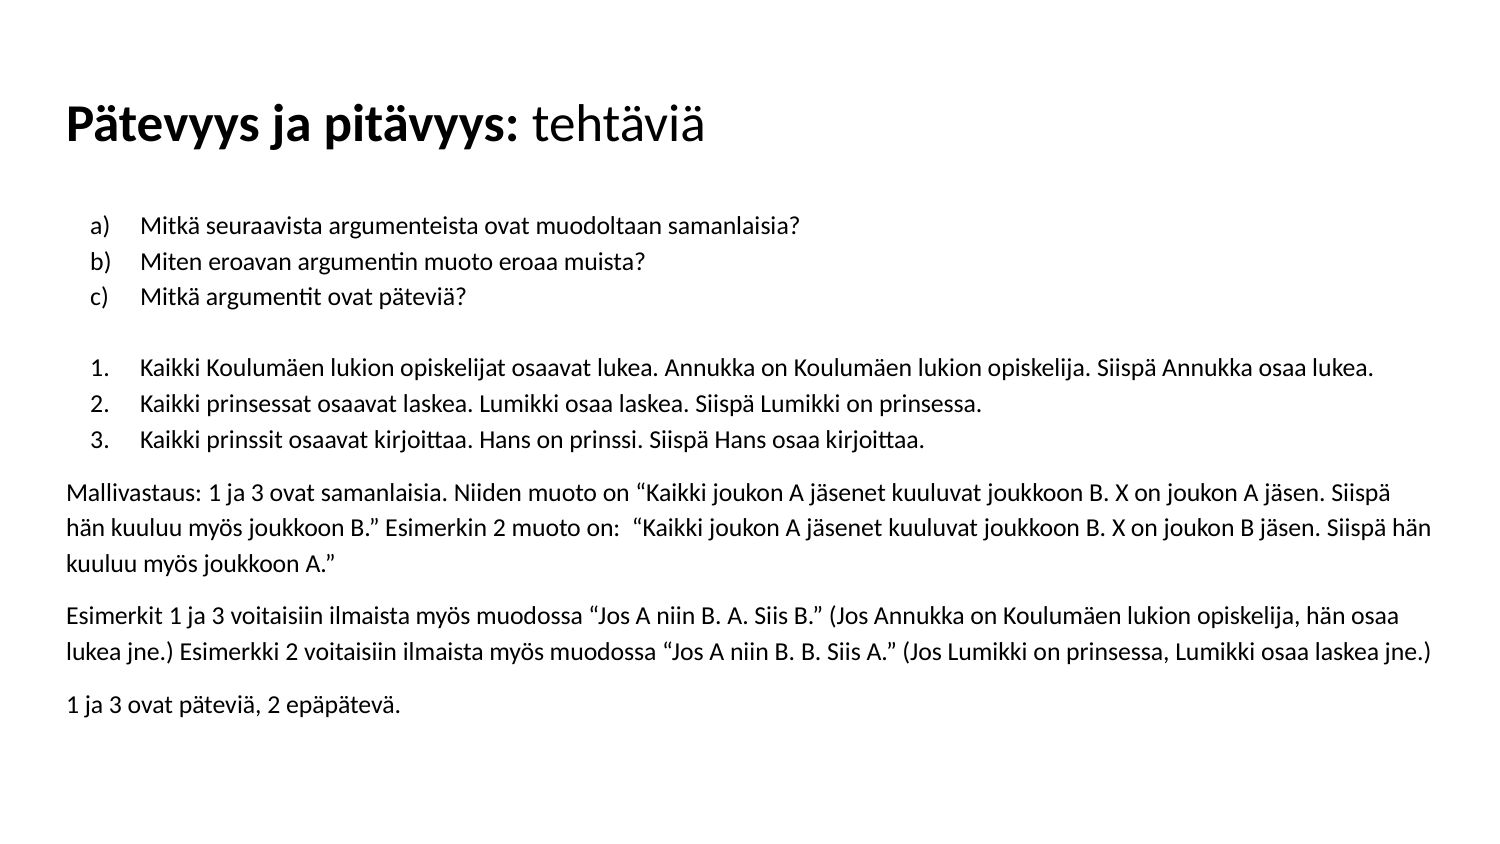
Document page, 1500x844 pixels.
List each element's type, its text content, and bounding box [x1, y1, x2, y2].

title Pätevyys ja pitävyys: tehtäviä [51, 72, 1449, 167]
list Mitkä seuraavista argumenteista ovat muodoltaan samanlaisia? Miten eroavan argumentin muoto eroaa muista? Mitkä argumentit ovat päteviä? Kaikki Koulumäen lukion opiskelijat osaavat lukea. Annukka on Koulumäen lukion opiskelija. Siispä Annukka osaa lukea. Kaikki prinsessat osaavat laskea. Lumikki osaa laskea. Siispä Lumikki on prinsessa. Kaikki prinssit osaavat kirjoittaa. Hans on prinssi. Siispä Hans osaa kirjoittaa. Mallivastaus: 1 ja 3 ovat samanlaisia. Niiden muoto on “Kaikki joukon A jäsenet kuuluvat joukkoon B. X on joukon A jäsen. Siispä hän kuuluu myös joukkoon B.” Esimerkin 2 muoto on: “Kaikki joukon A jäsenet kuuluvat joukkoon B. X on joukon B jäsen. Siispä hän kuuluu myös joukkoon A.” Esimerkit 1 ja 3 voitaisiin ilmaista myös muodossa “Jos A niin B. A. Siis B.” (Jos Annukka on Koulumäen lukion opiskelija, hän osaa lukea jne.) Esimerkki 2 voitaisiin ilmaista myös muodossa “Jos A niin B. B. Siis A.” (Jos Lumikki on prinsessa, Lumikki osaa laskea jne.) 1 ja 3 ovat päteviä, 2 epäpätevä. [51, 189, 1449, 750]
